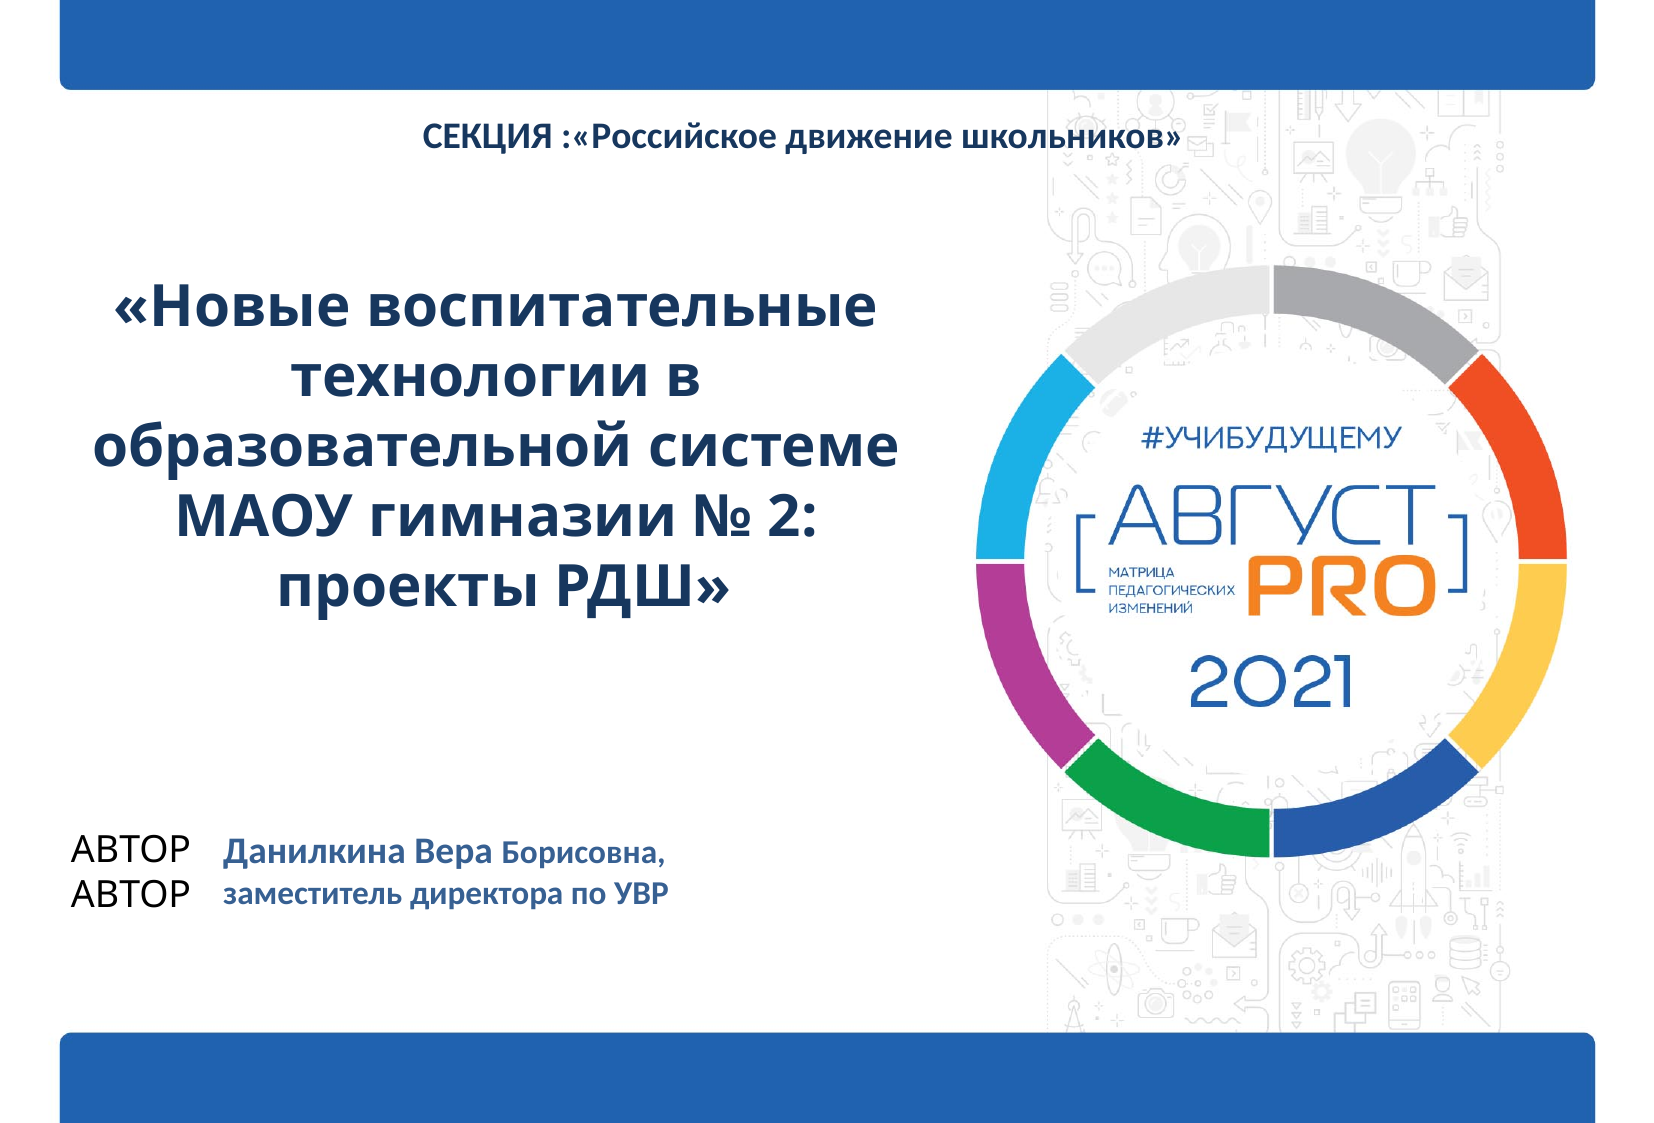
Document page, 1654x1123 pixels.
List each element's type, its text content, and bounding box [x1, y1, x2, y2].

text_box Данилкина Вера Борисовна, заместитель директора по УВР [208, 818, 689, 919]
text_box СЕКЦИЯ :«Российское движение школьников» [408, 103, 1200, 164]
title «Новые воспитательные технологии в образовательной системе МАОУ гимназии № 2: проекты РДШ» [76, 268, 916, 573]
picture [0, 0, 1654, 1123]
